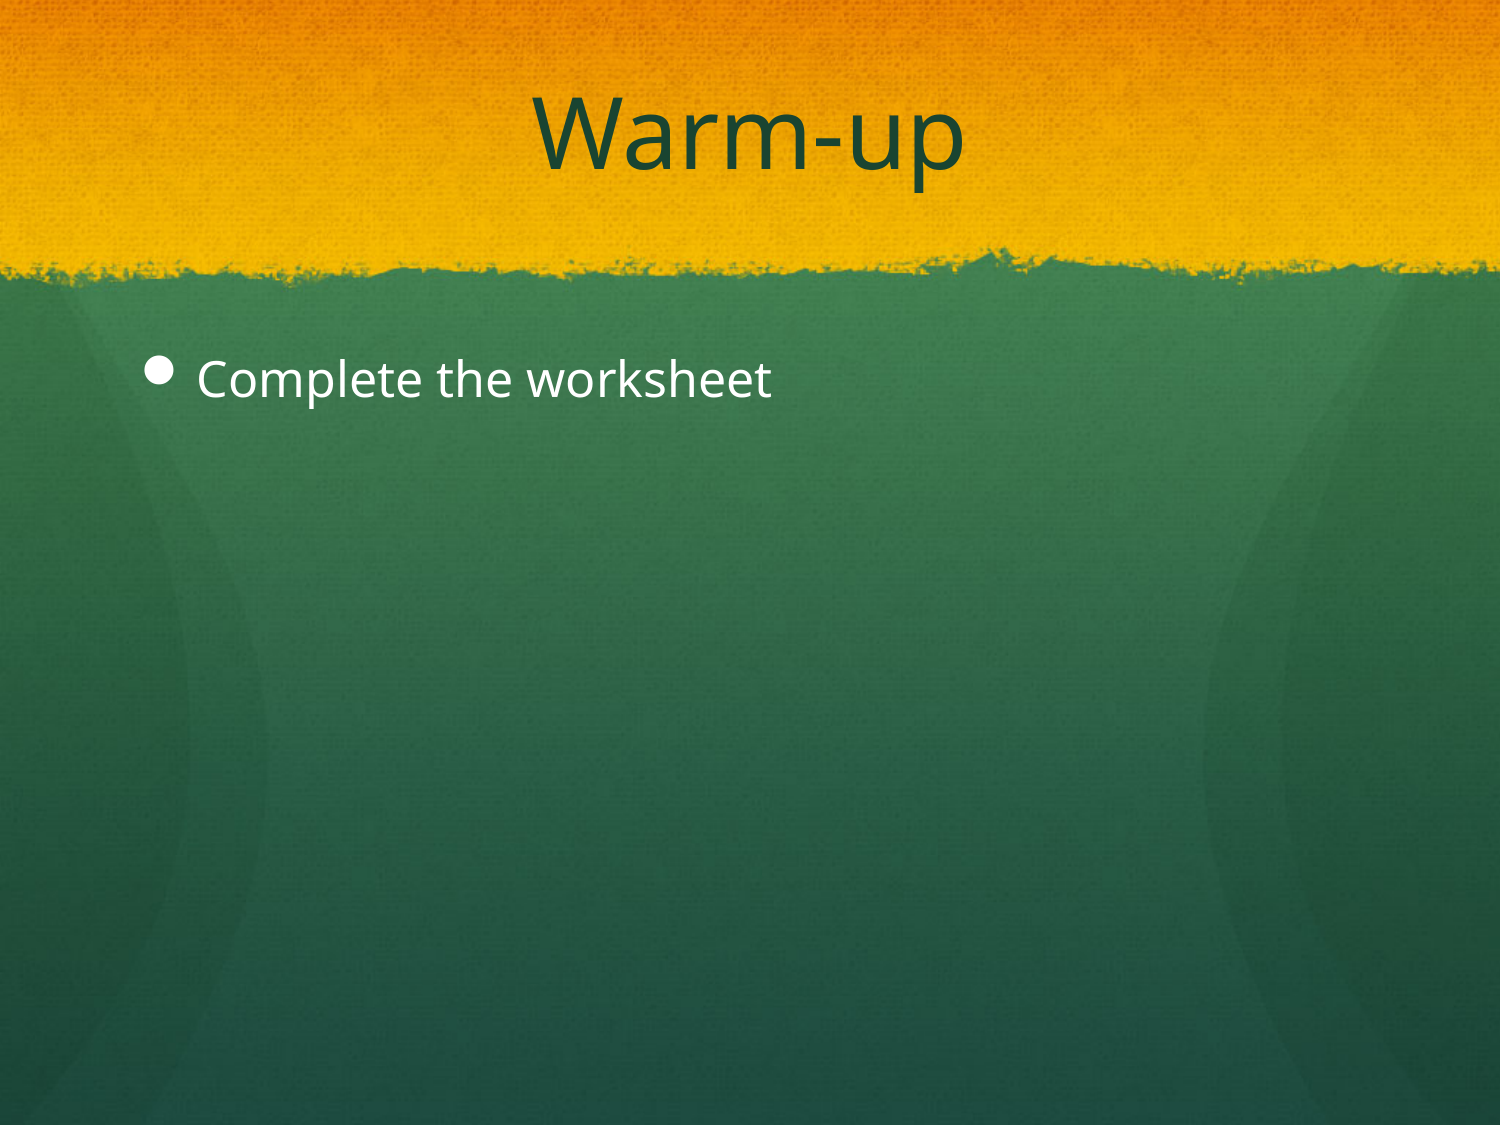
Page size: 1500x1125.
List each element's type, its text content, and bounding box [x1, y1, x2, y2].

picture [0, 0, 1500, 1125]
title Warm-up [125, 13, 1375, 246]
list Complete the worksheet [125, 339, 1375, 1026]
